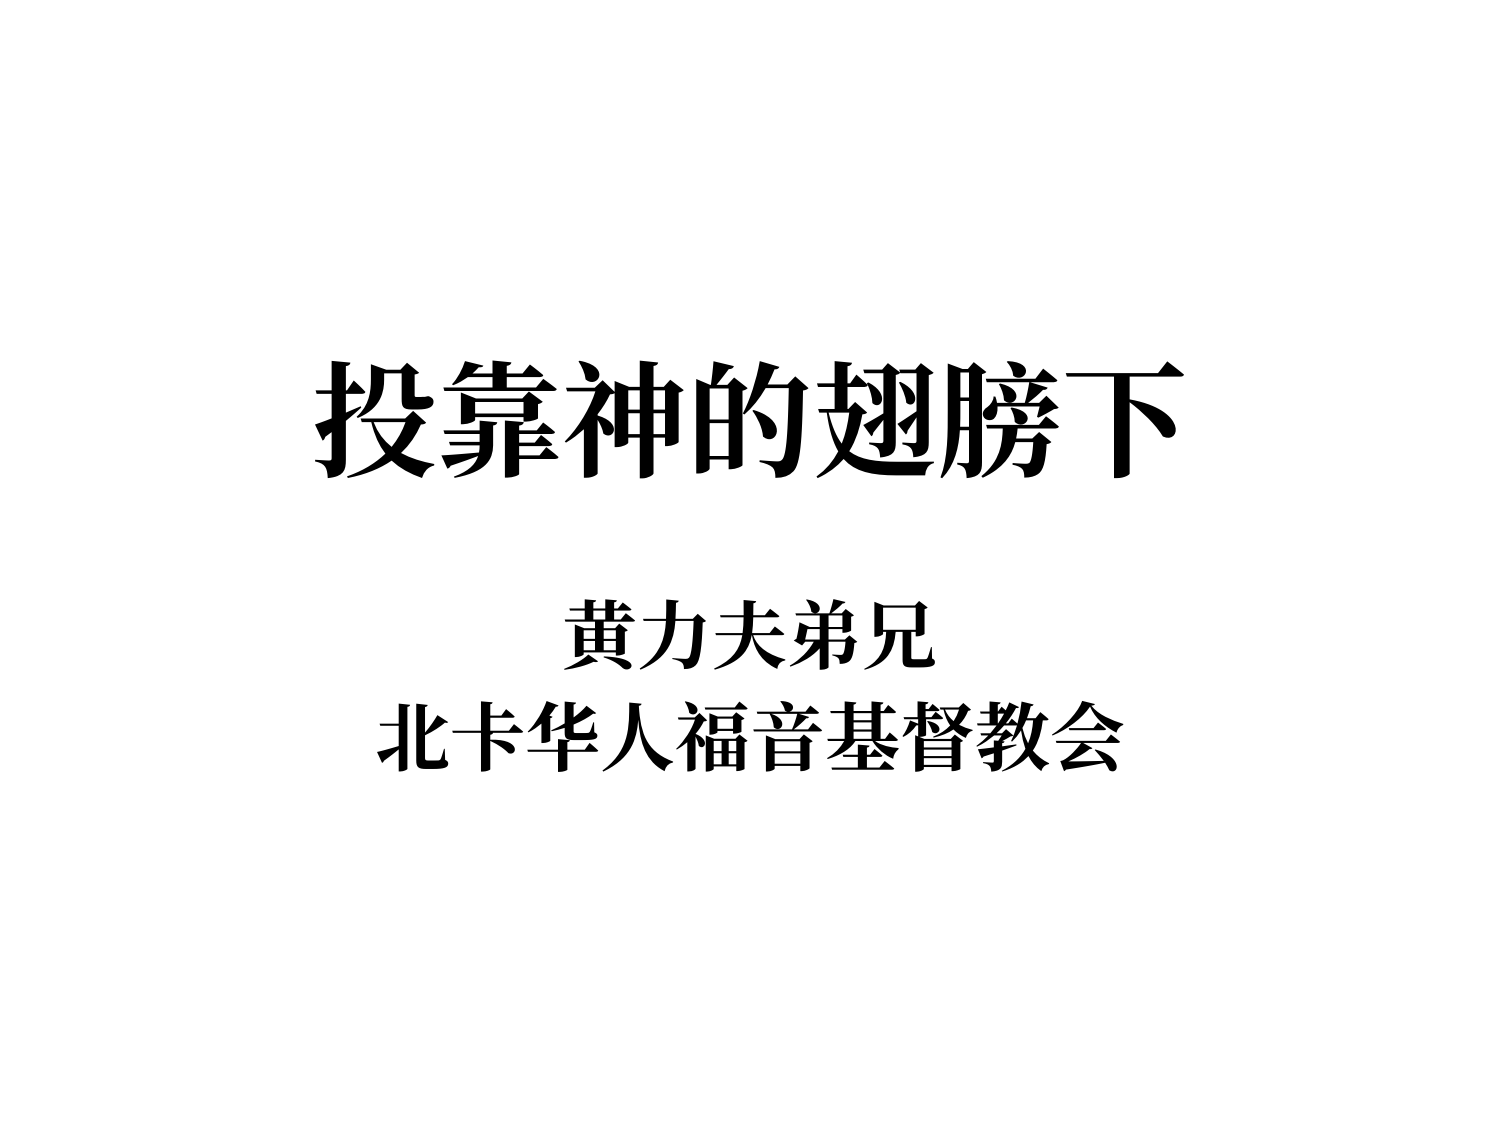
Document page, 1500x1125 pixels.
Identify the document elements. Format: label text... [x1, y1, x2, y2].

subtitle 黄力夫弟兄 北卡华人福音基督教会 [187, 590, 1313, 863]
title 投靠神的翅膀下 [112, 184, 1388, 502]
